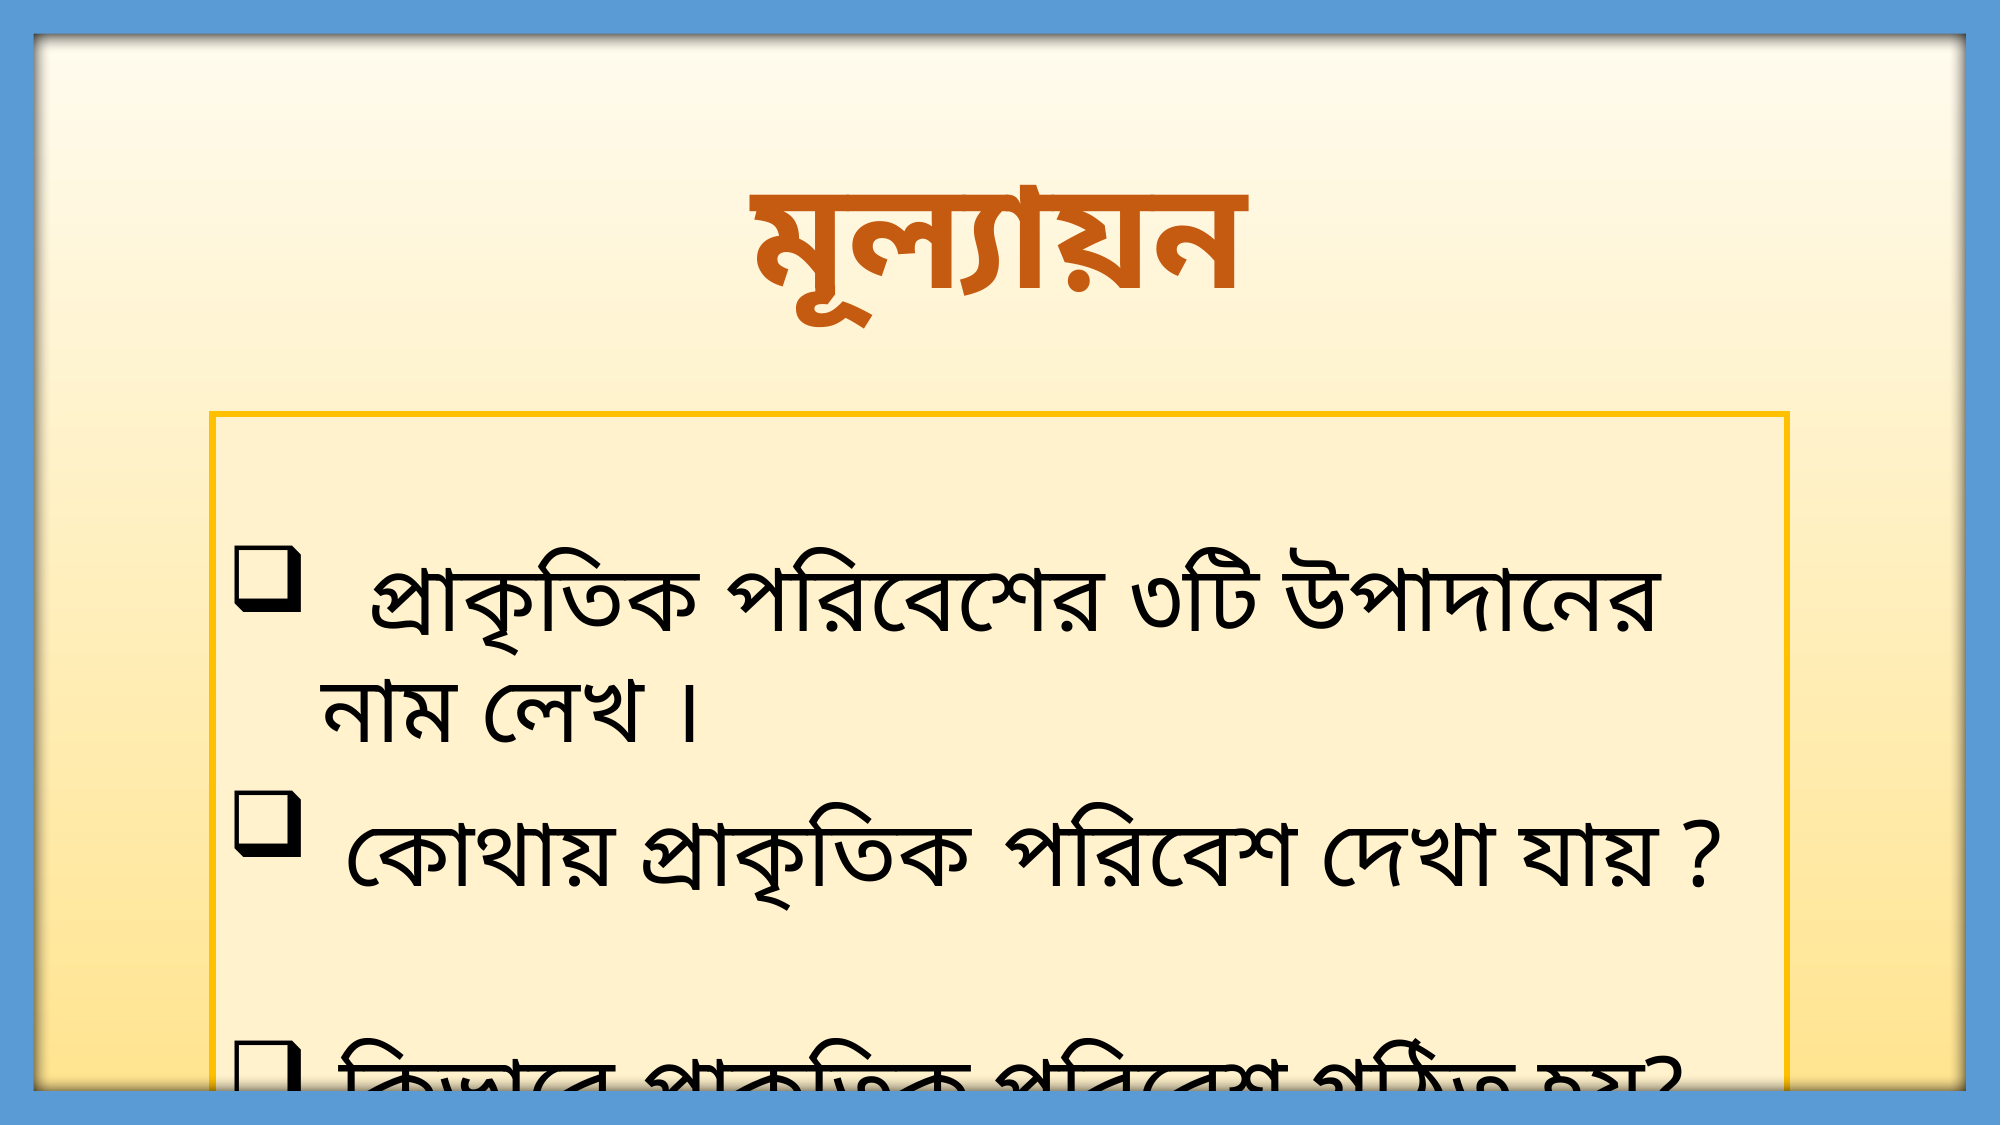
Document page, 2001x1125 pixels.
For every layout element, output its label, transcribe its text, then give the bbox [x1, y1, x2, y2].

text_box প্রাকৃতিক পরিবেশের ৩টি উপাদানের নাম লেখ । কোথায় প্রাকৃতিক পরিবেশ দেখা যায় ? কিভাবে প্রাকৃতিক পরিবেশ গঠিত হয়? [212, 413, 1788, 1077]
text_box মূল্যায়ন [737, 131, 1263, 326]
text_box [0, 0, 2000, 1125]
text_box [381, 413, 389, 475]
